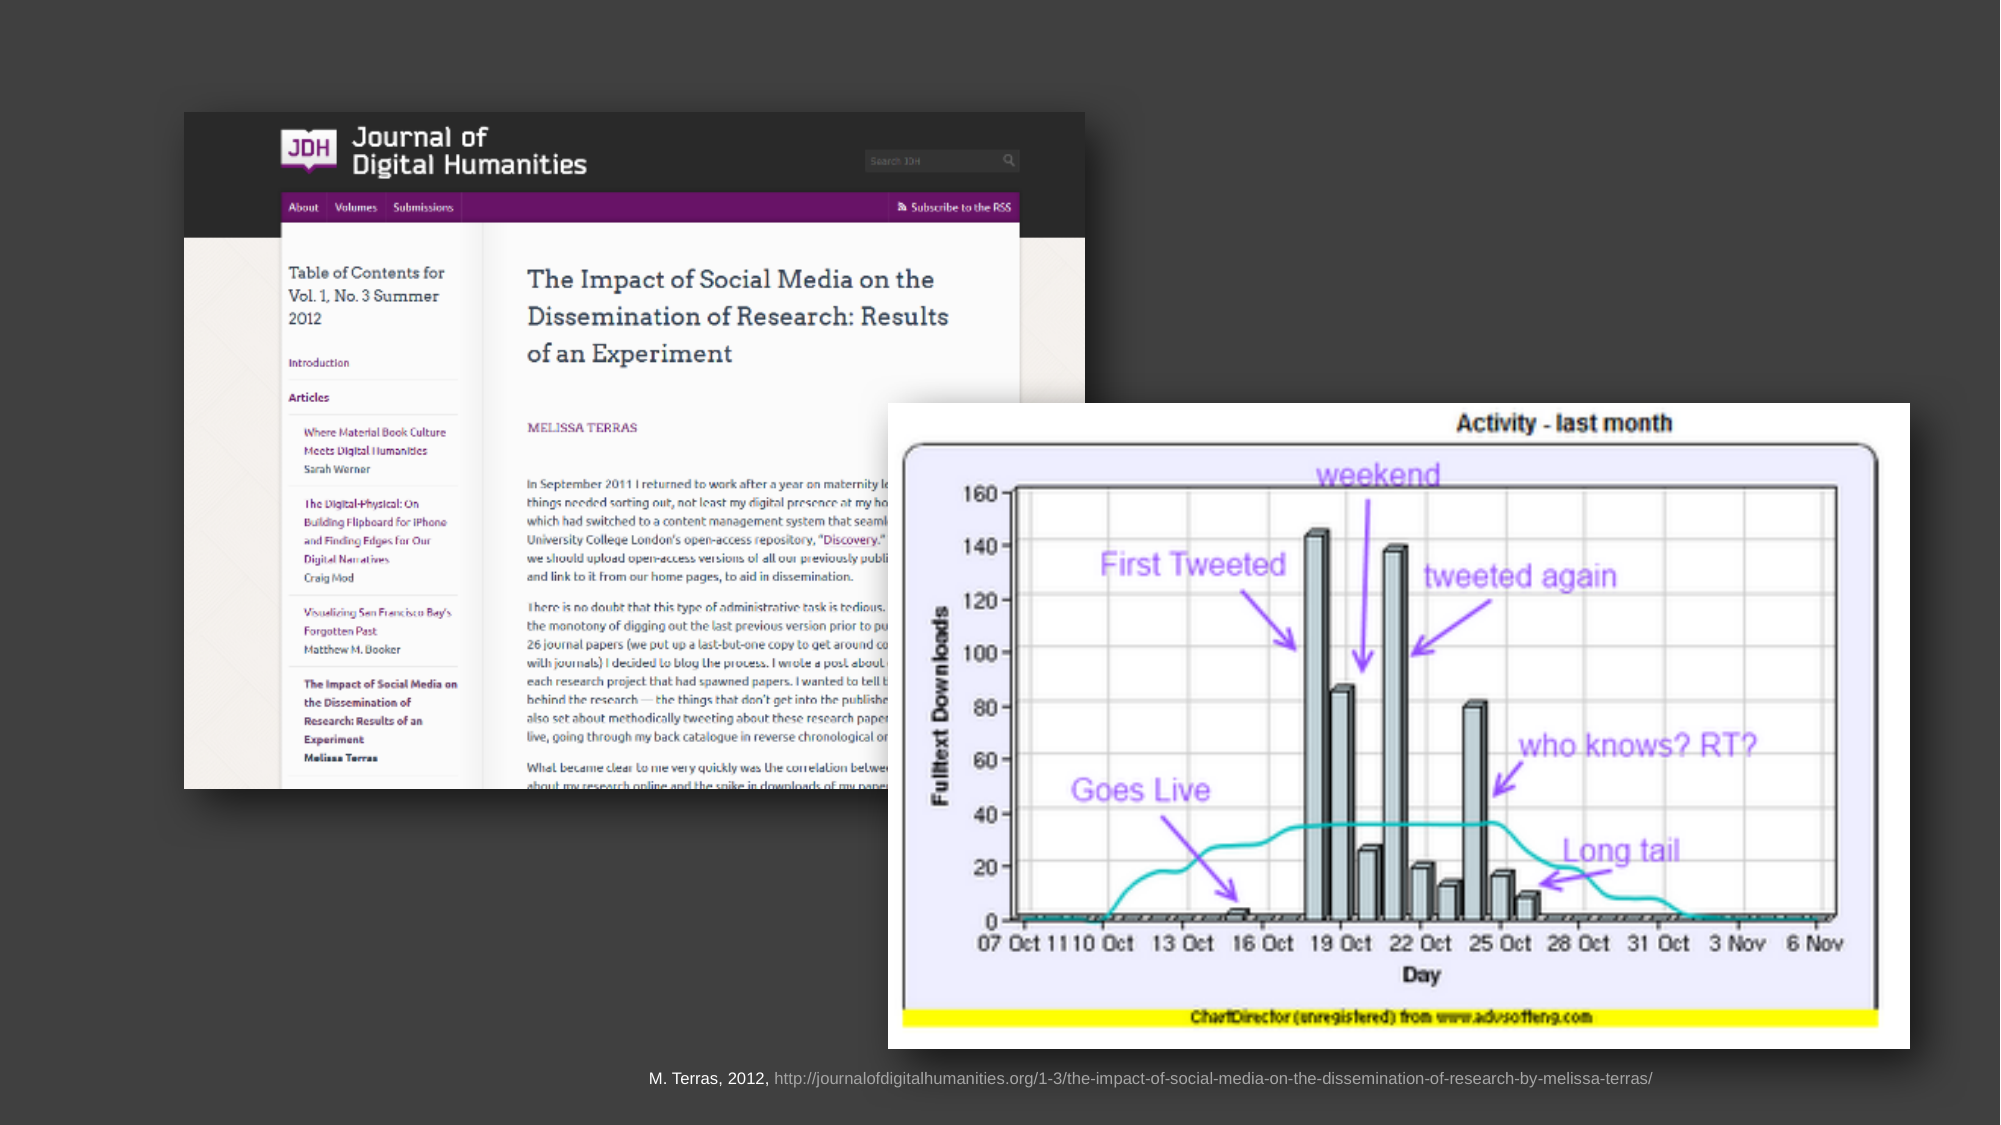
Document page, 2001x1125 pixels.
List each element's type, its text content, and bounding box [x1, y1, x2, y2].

picture [183, 112, 1910, 1049]
text_box M. Terras, 2012, http://journalofdigitalhumanities.org/1-3/the-impact-of-social-media-on-the-dissemination-of-research-by-melissa-terras/ [634, 1060, 1753, 1096]
